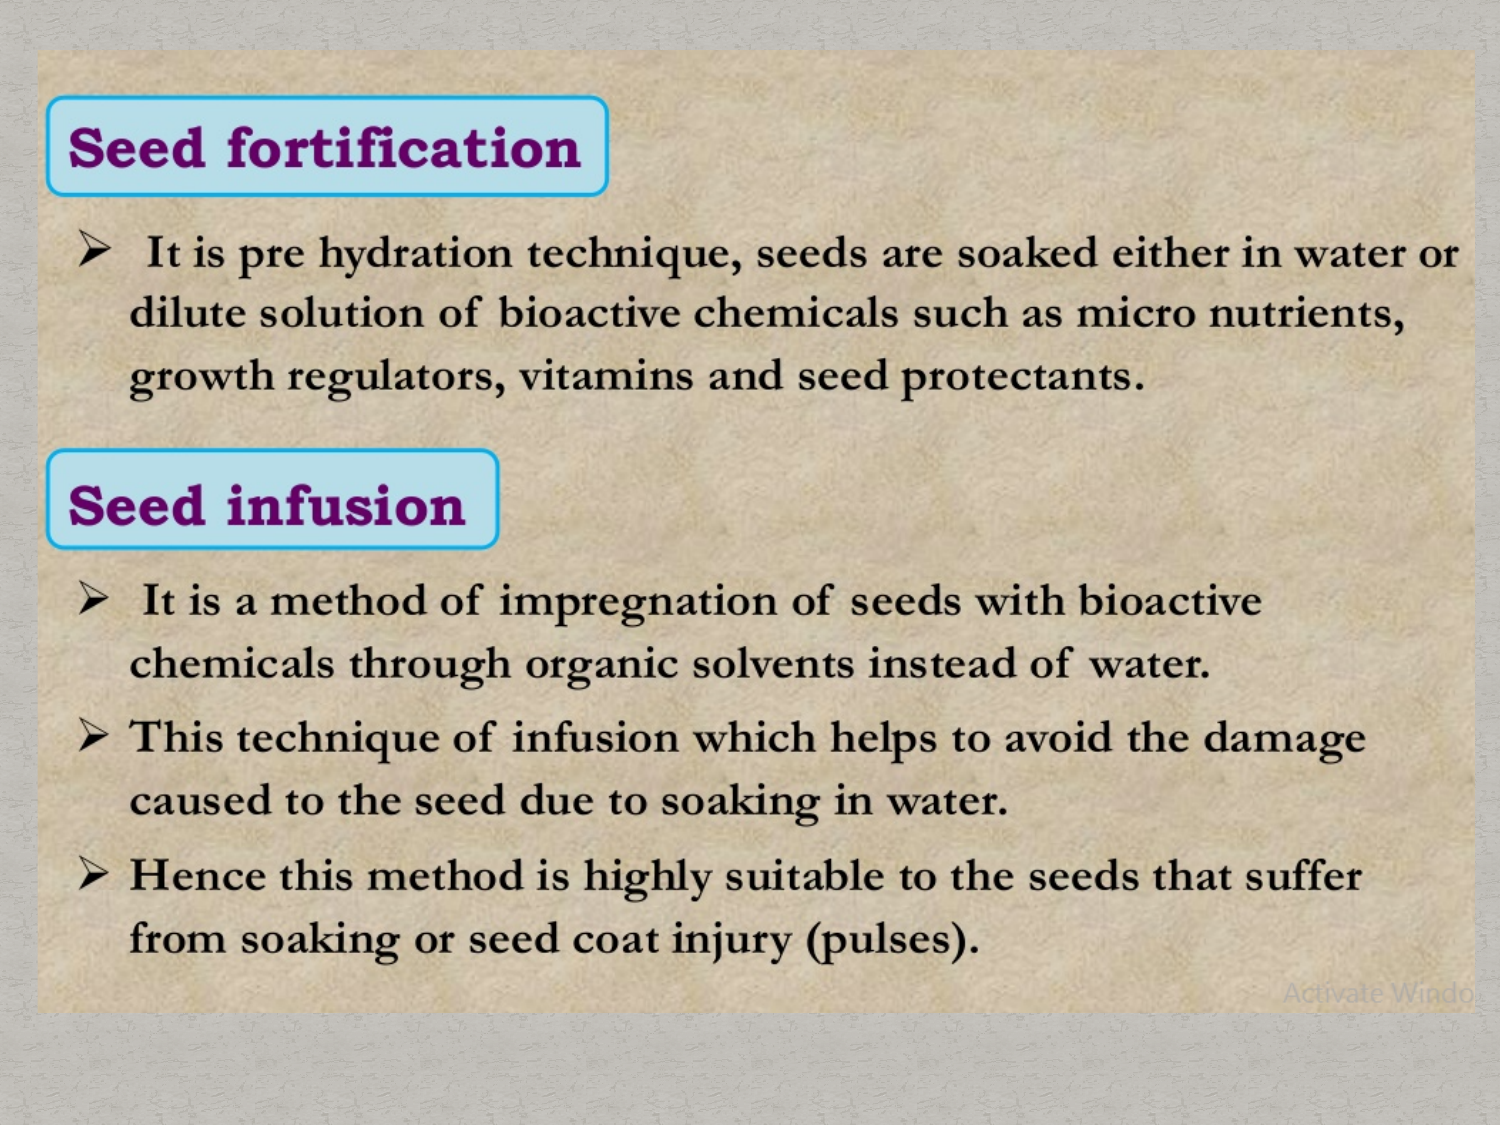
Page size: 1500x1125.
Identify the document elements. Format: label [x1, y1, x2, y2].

picture [37, 50, 1475, 1013]
